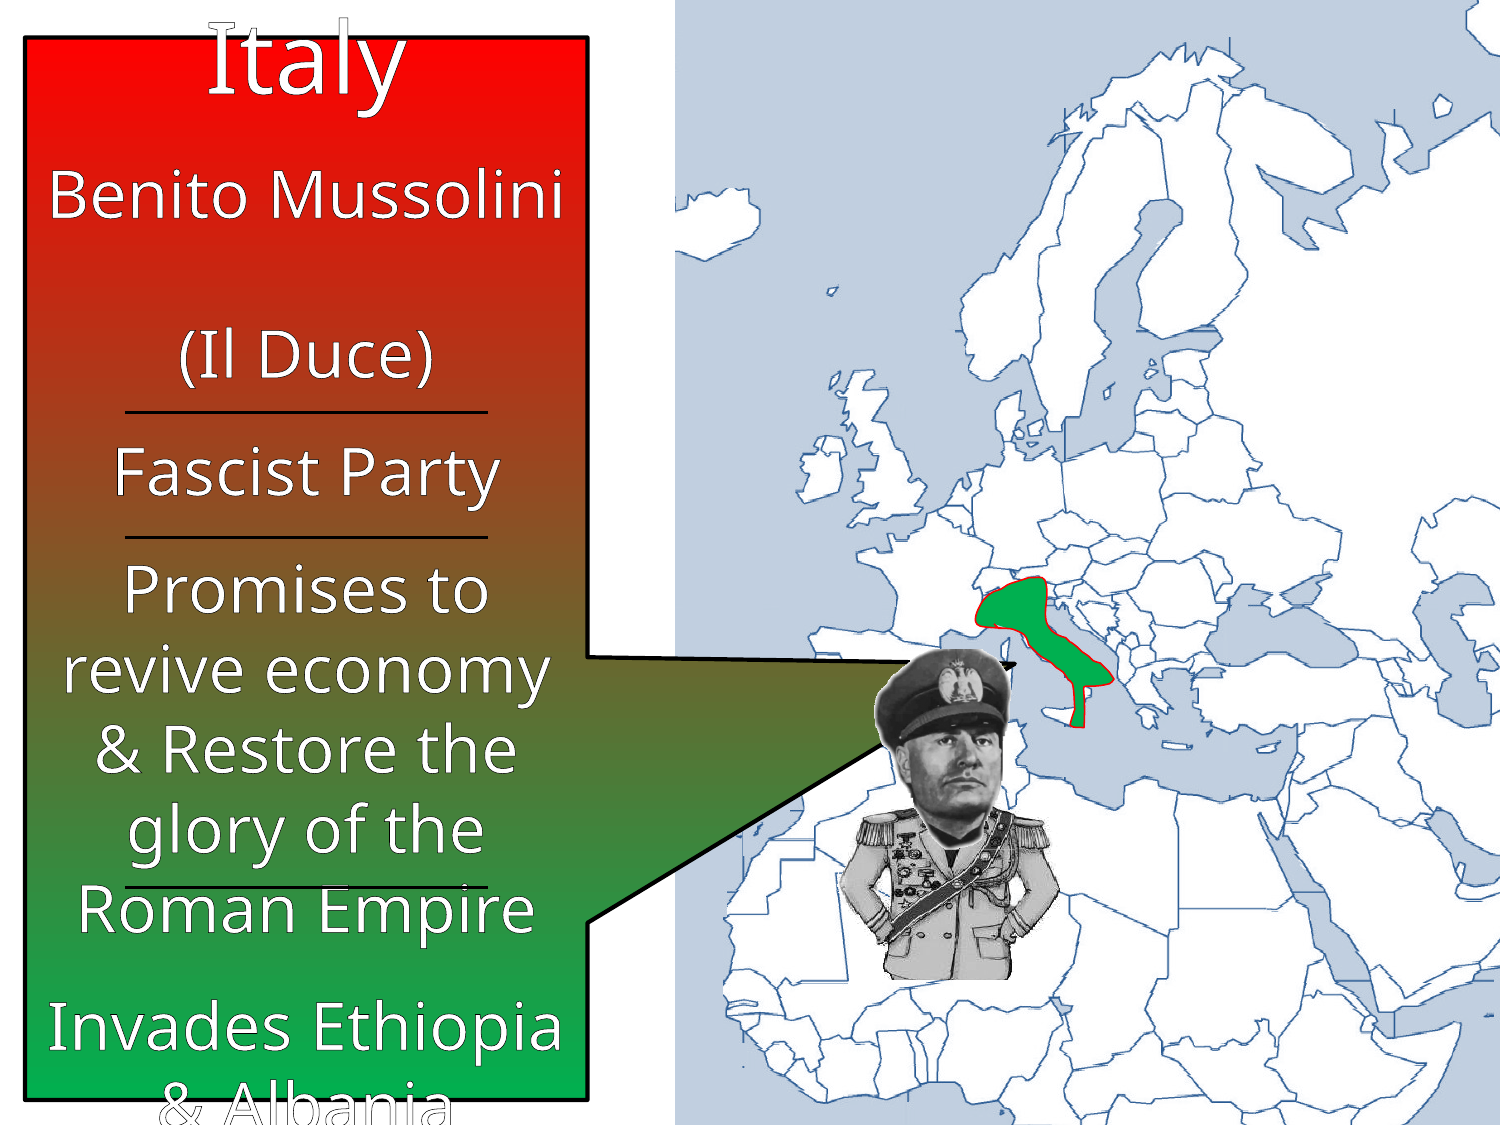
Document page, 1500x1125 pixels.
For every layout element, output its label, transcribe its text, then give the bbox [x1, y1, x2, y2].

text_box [837, 649, 1064, 980]
picture [674, 0, 1500, 1125]
text_box Italy Benito Mussolini (Il Duce) Fascist Party Promises to revive economy & Restore the glory of the Roman Empire Invades Ethiopia & Albania [22, 35, 669, 1103]
